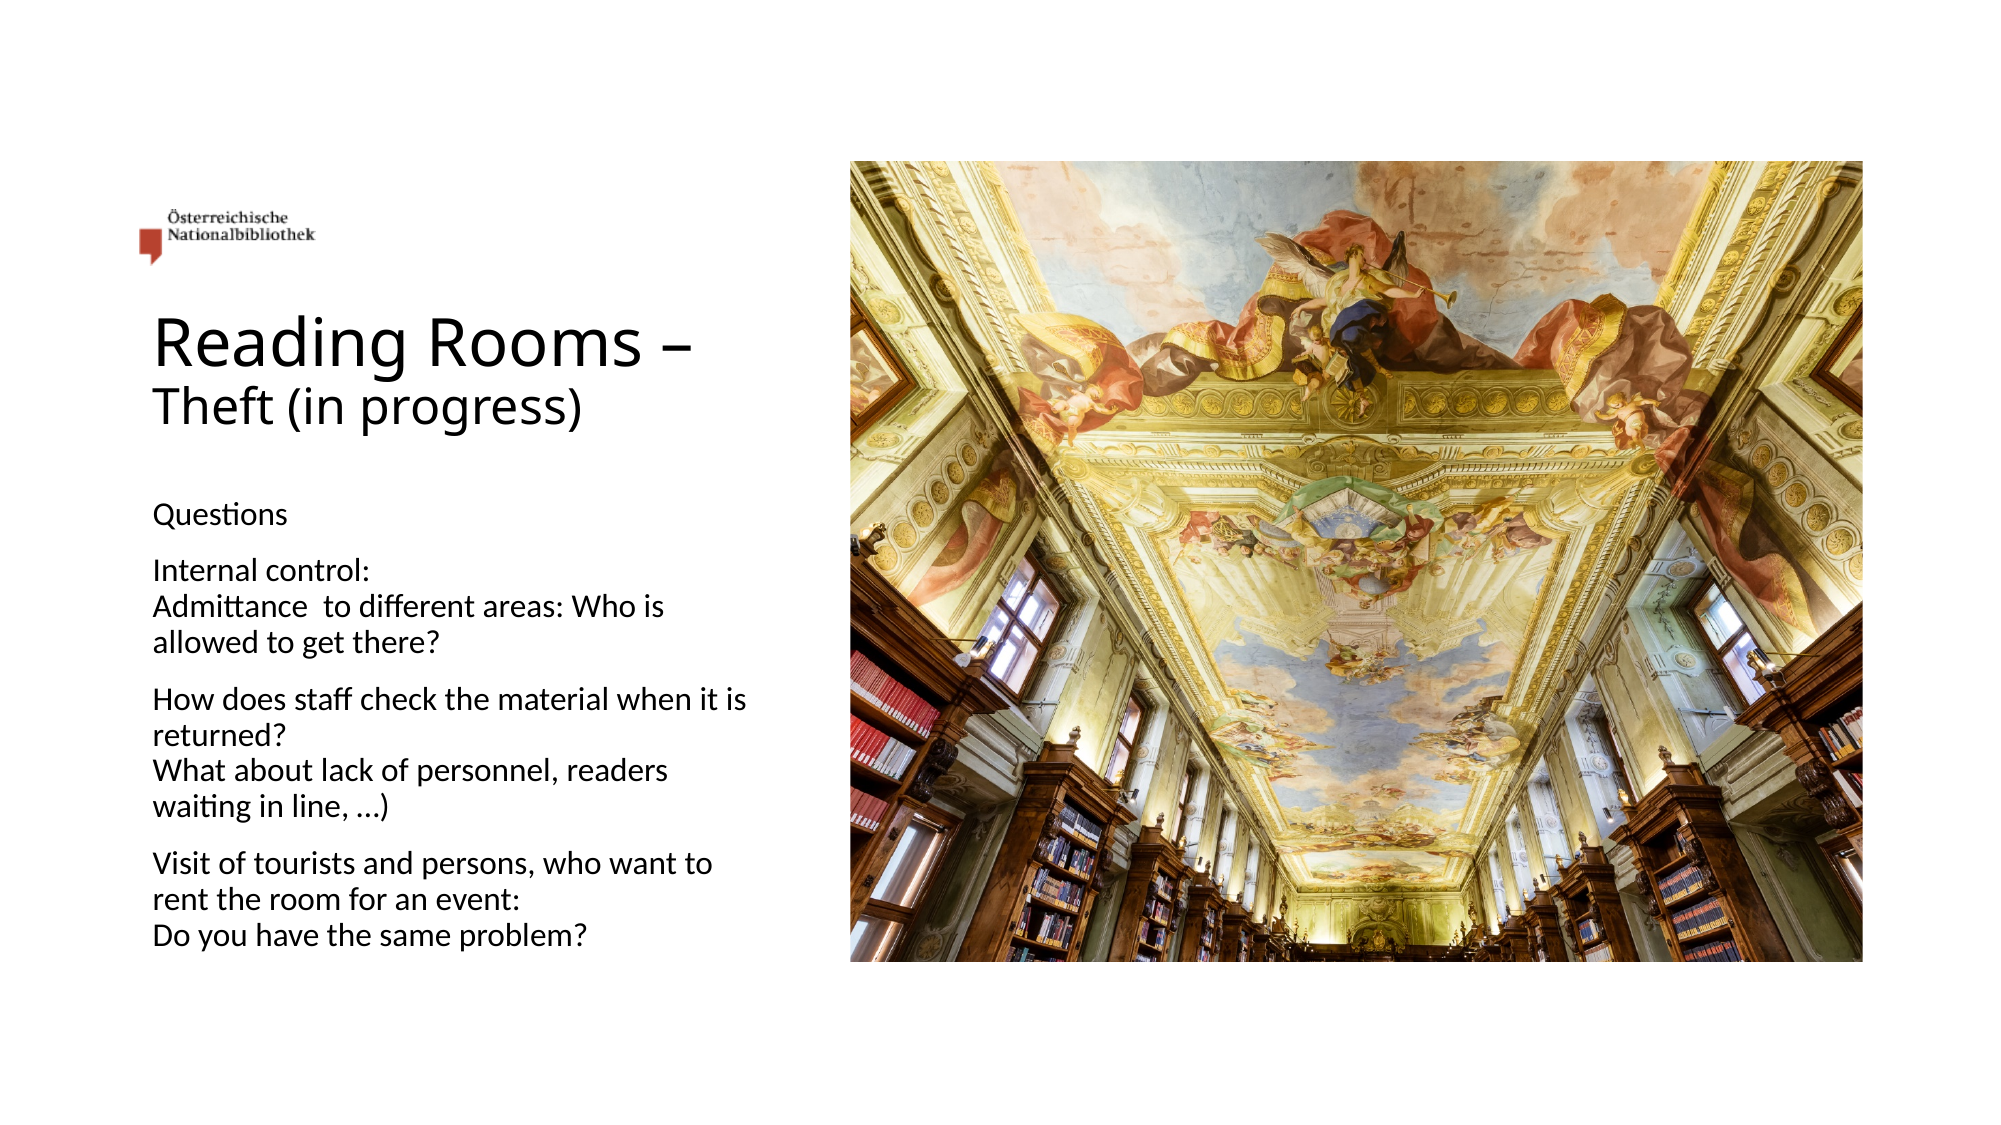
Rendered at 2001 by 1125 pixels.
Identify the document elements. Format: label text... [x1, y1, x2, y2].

title Reading Rooms – Theft (in progress) [137, 265, 783, 443]
picture [850, 161, 1863, 962]
list Questions Internal control: Admittance to different areas: Who is allowed to get there? How does staff check the material when it is returned? What about lack of personnel, readers waiting in line, …) Visit of tourists and persons, who want to rent the room for an event: Do you have the same problem? [137, 488, 783, 963]
picture [138, 209, 316, 266]
